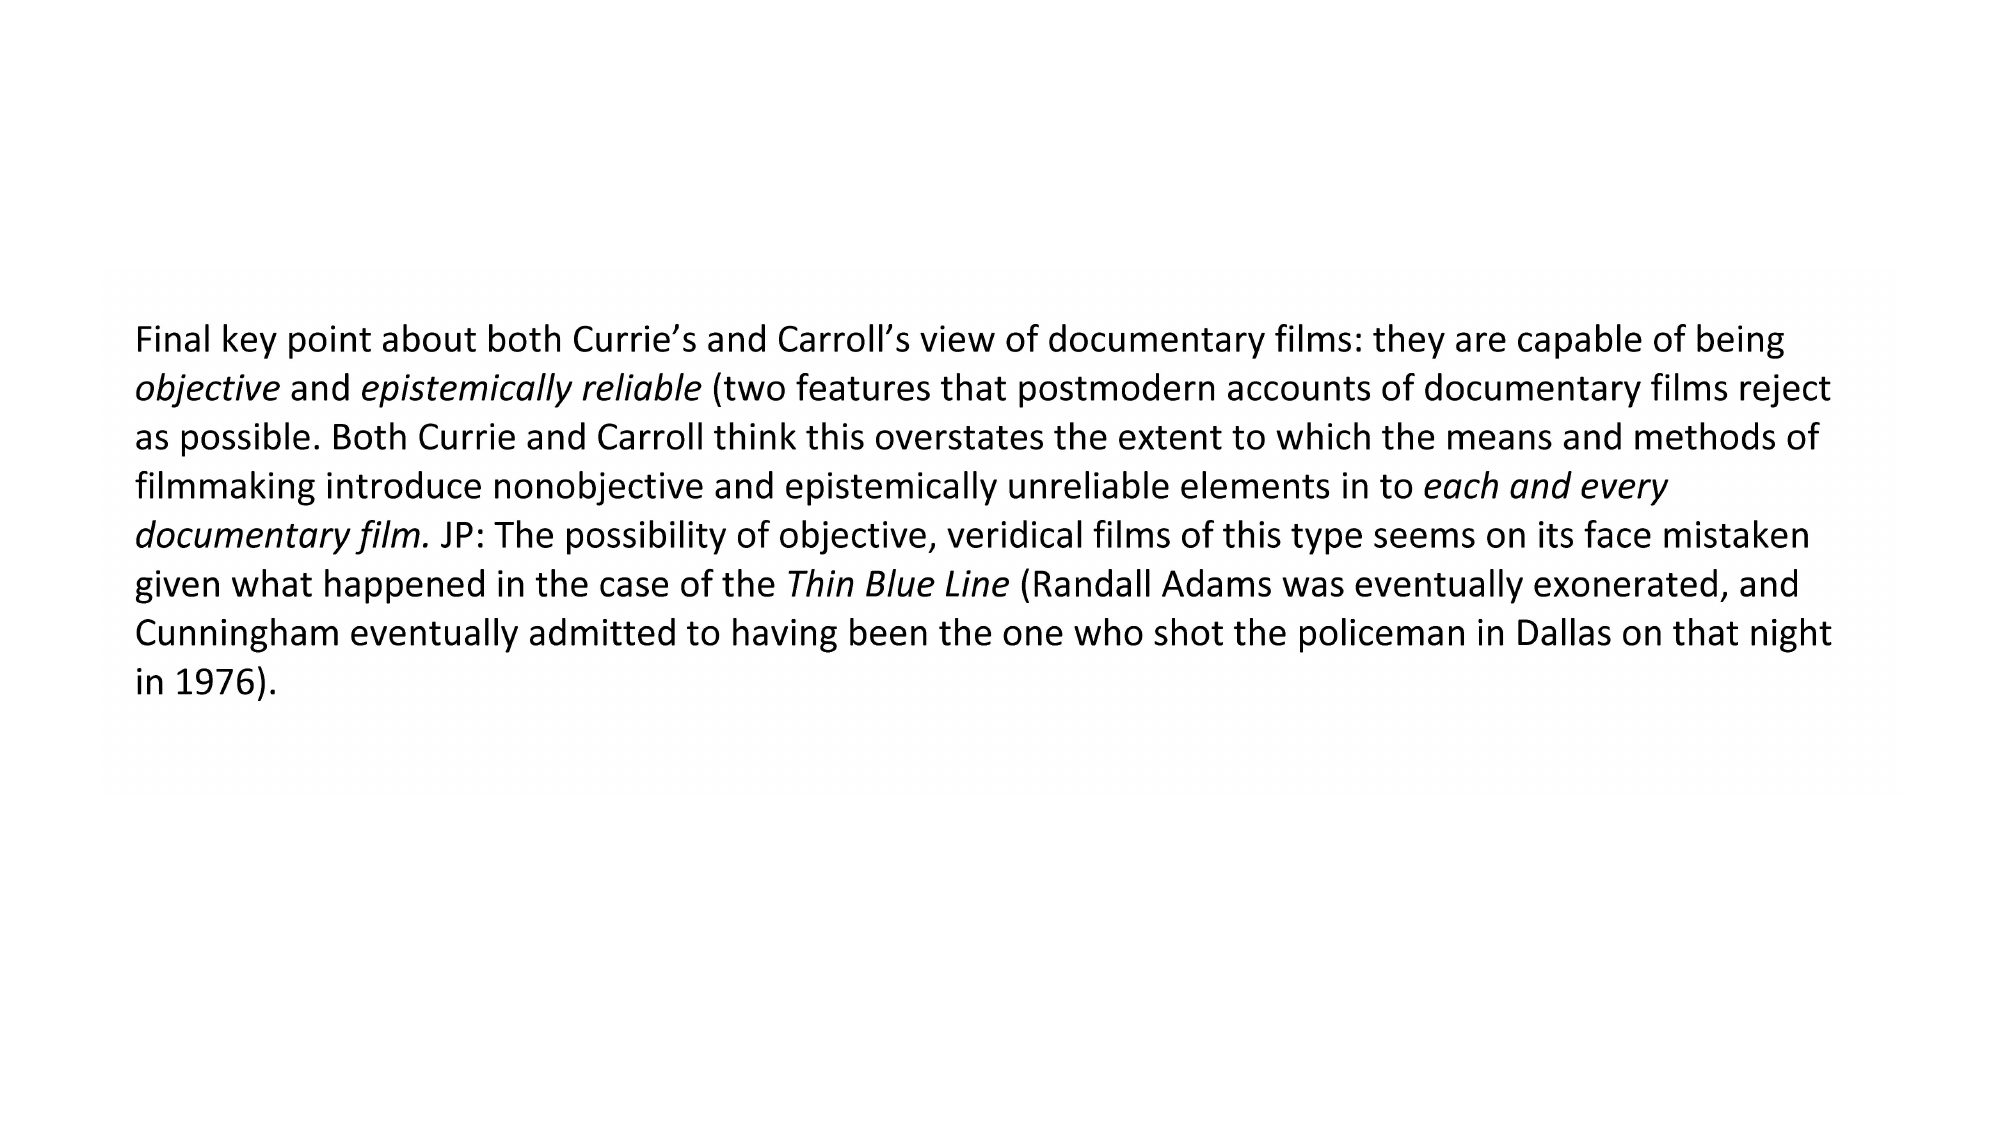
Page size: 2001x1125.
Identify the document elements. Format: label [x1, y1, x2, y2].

picture [98, 269, 1902, 795]
